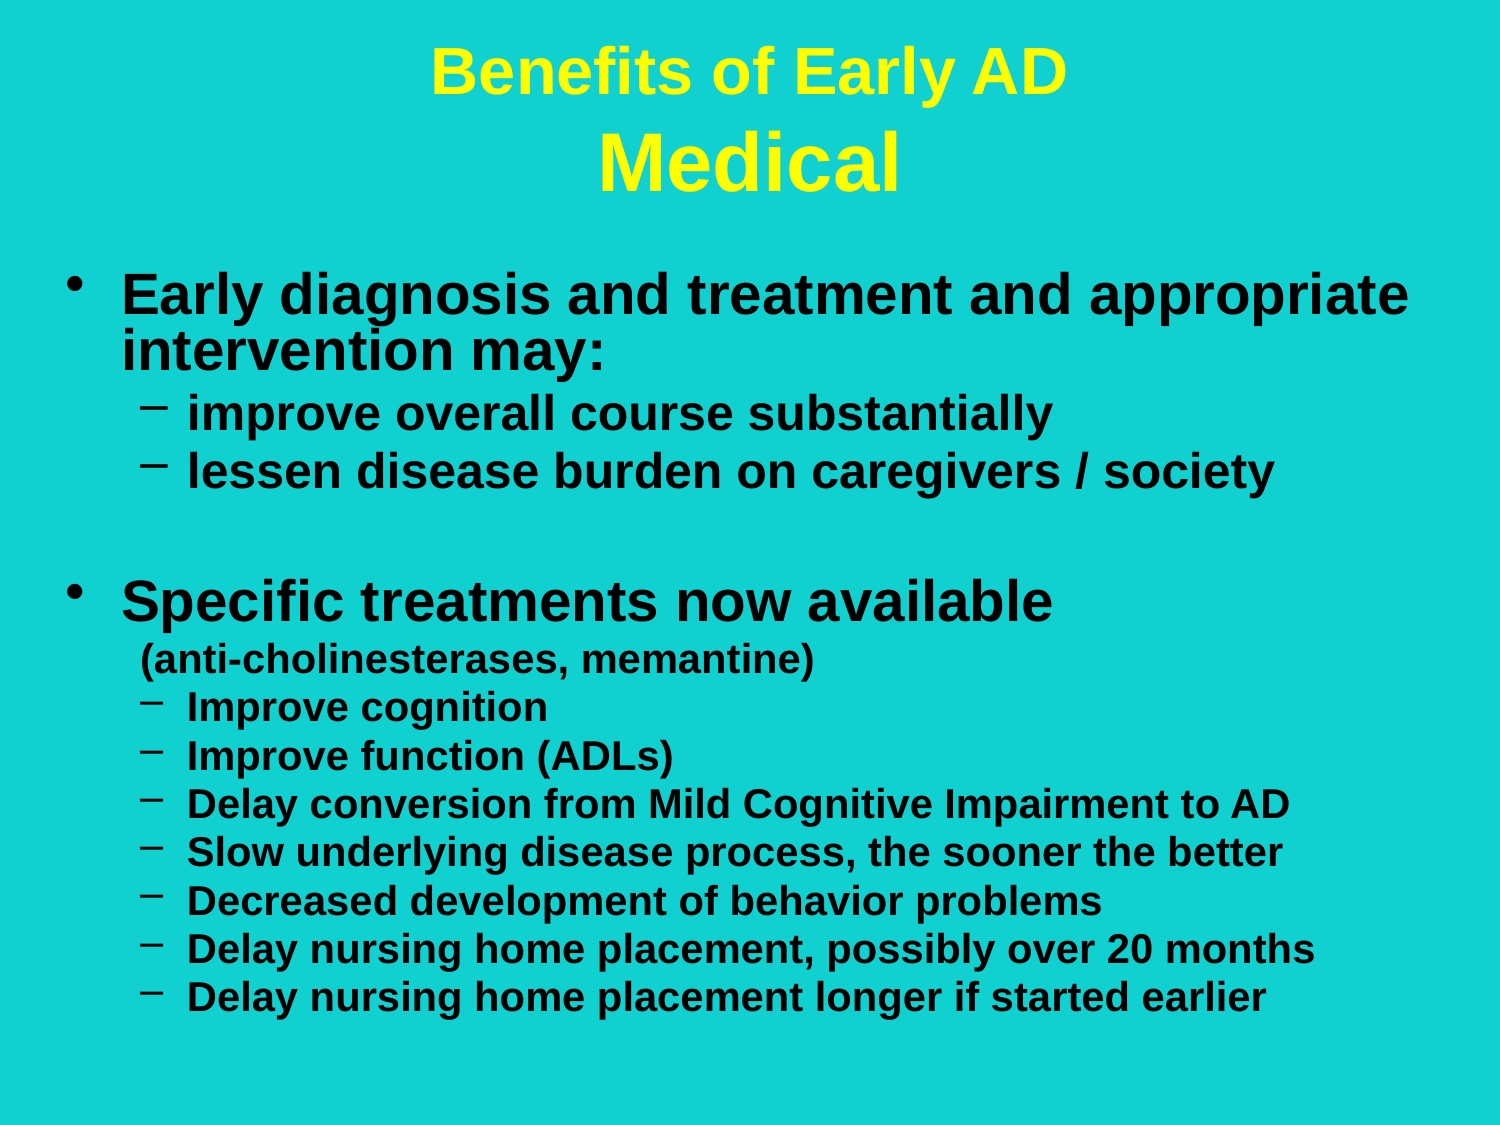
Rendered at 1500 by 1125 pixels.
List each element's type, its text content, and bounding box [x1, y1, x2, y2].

title Benefits of Early AD Medical [0, 37, 1500, 199]
list Early diagnosis and treatment and appropriate intervention may: improve overall course substantially lessen disease burden on caregivers / society Specific treatments now available (anti-cholinesterases, memantine) Improve cognition Improve function (ADLs) Delay conversion from Mild Cognitive Impairment to AD Slow underlying disease process, the sooner the better Decreased development of behavior problems Delay nursing home placement, possibly over 20 months Delay nursing home placement longer if started earlier [50, 262, 1463, 1063]
